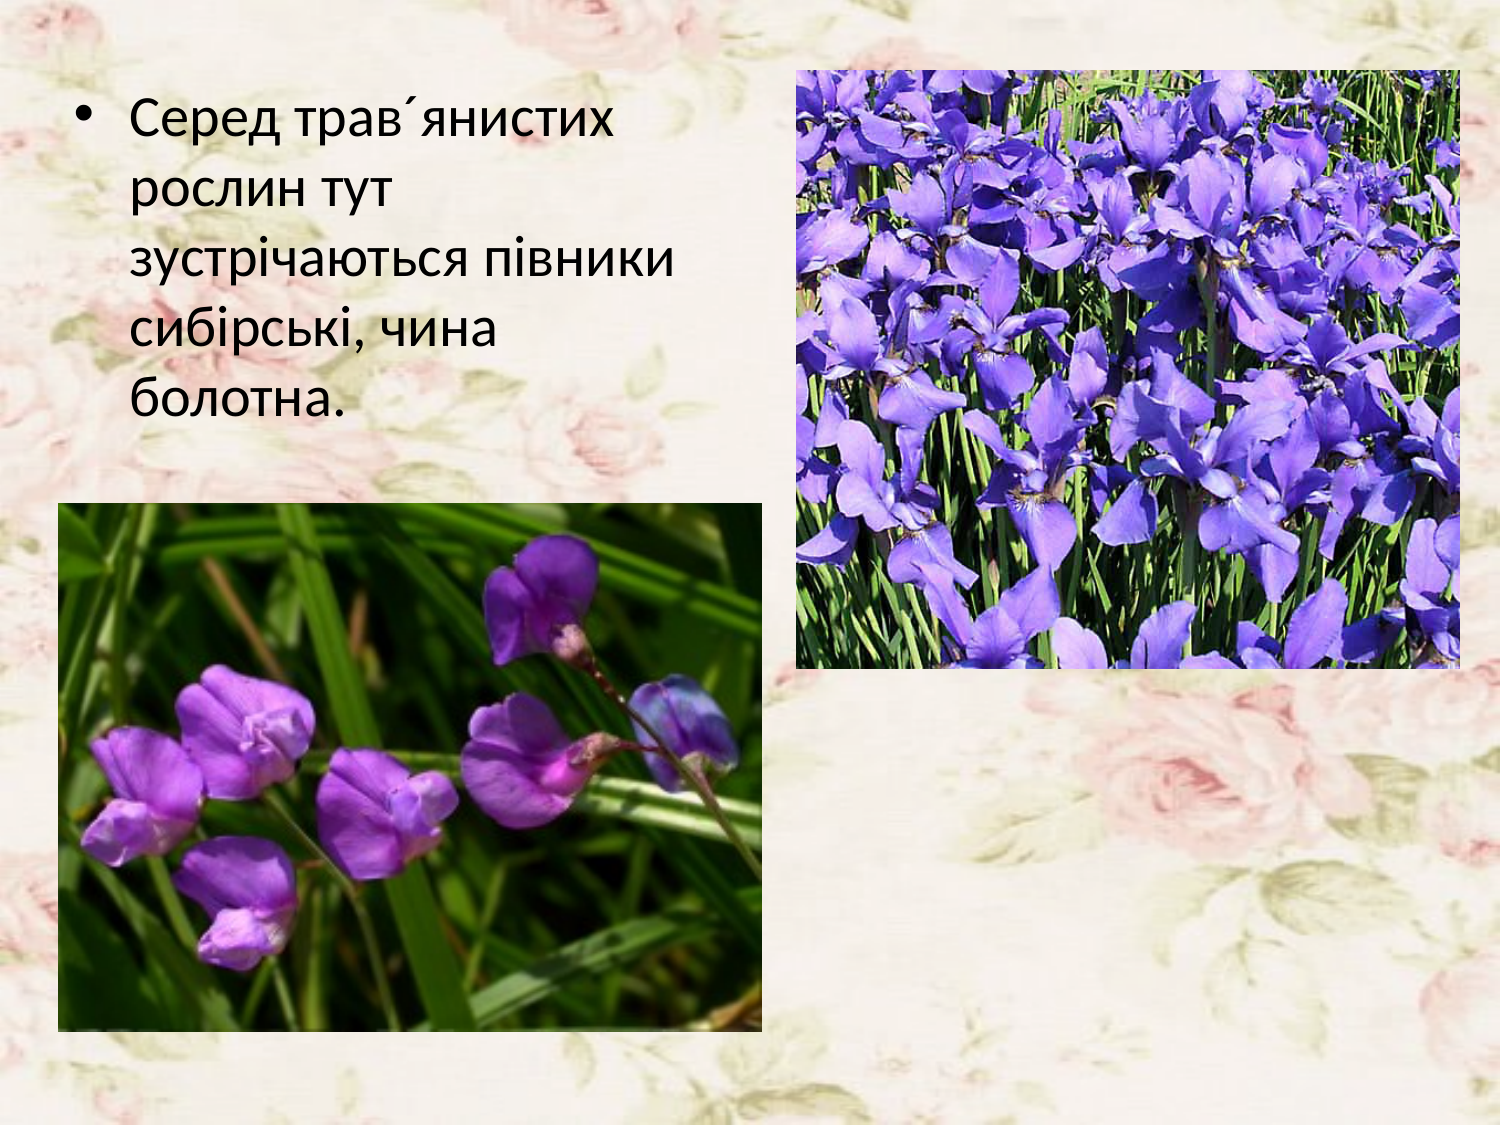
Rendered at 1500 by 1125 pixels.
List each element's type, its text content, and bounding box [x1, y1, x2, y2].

picture [58, 503, 762, 1032]
list Серед трав´янистих рослин тут зустрічаються півники сибірські, чина болотна. [58, 70, 738, 503]
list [796, 70, 1460, 669]
